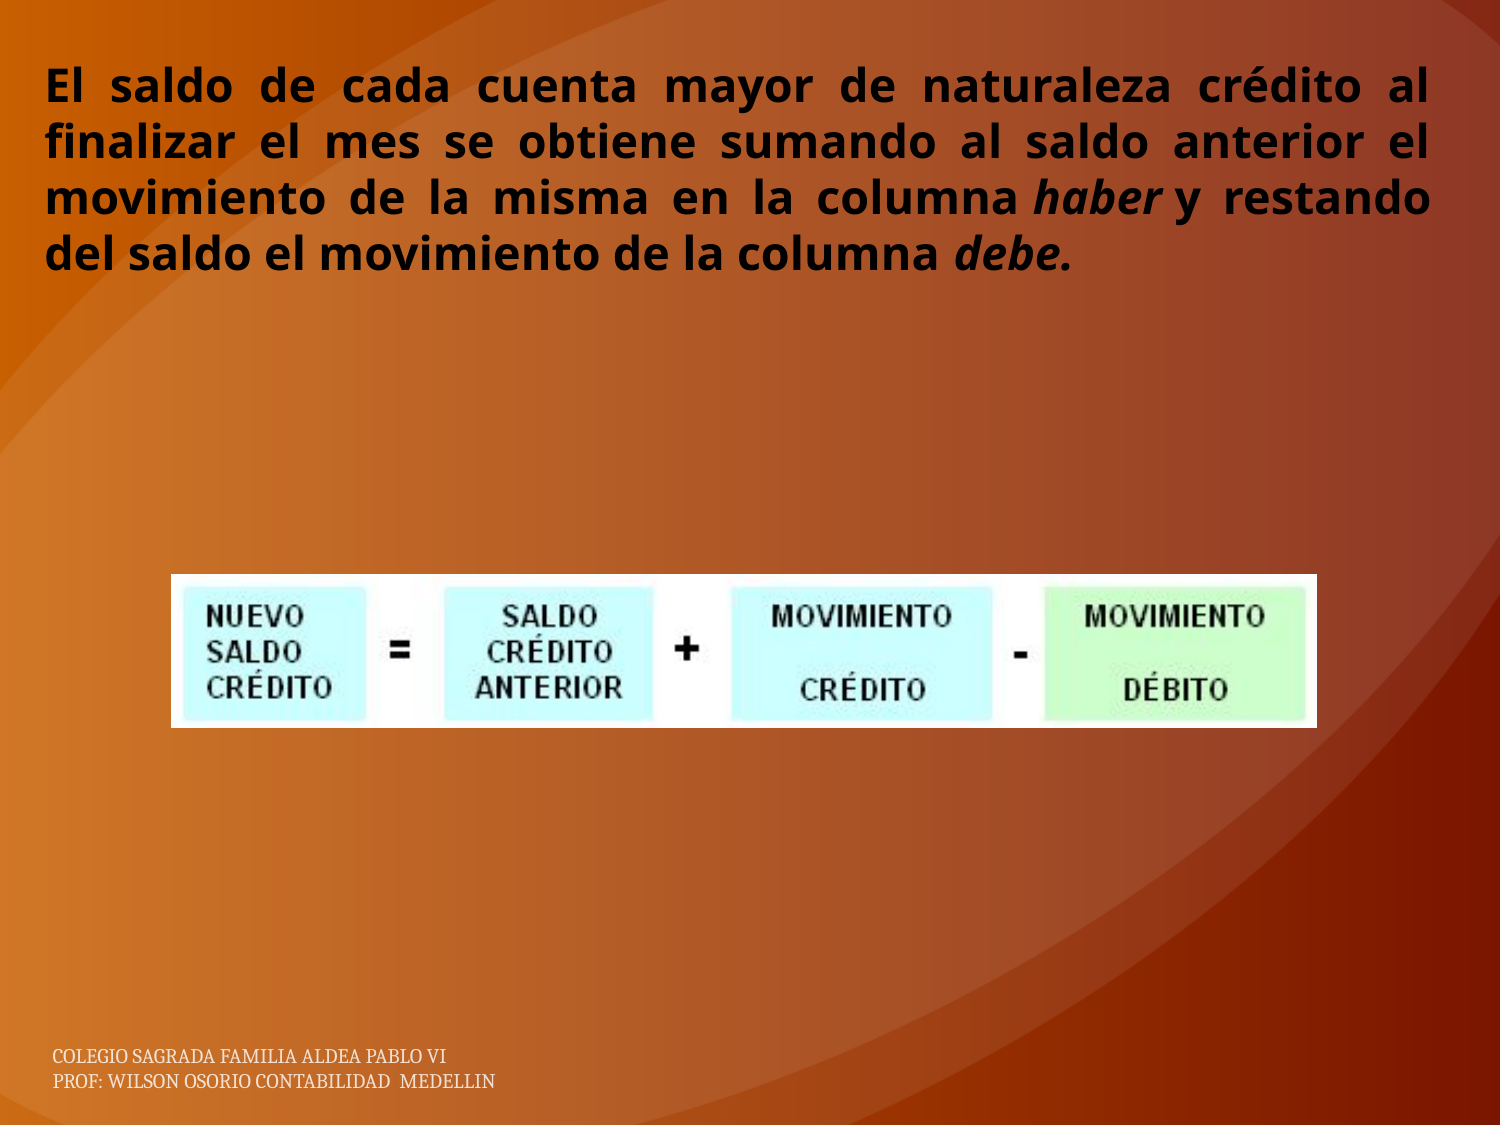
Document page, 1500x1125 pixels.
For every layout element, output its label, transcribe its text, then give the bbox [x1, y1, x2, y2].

title El saldo de cada cuenta mayor de naturaleza crédito al finalizar el mes se obtiene sumando al saldo anterior el movimiento de la misma en la columna haber y restando del saldo el movimiento de la columna debe. [29, 45, 1447, 288]
footer COLEGIO SAGRADA FAMILIA ALDEA PABLO VI PROF: WILSON OSORIO CONTABILIDAD MEDELLIN [37, 987, 513, 1100]
picture [0, 0, 1500, 1125]
